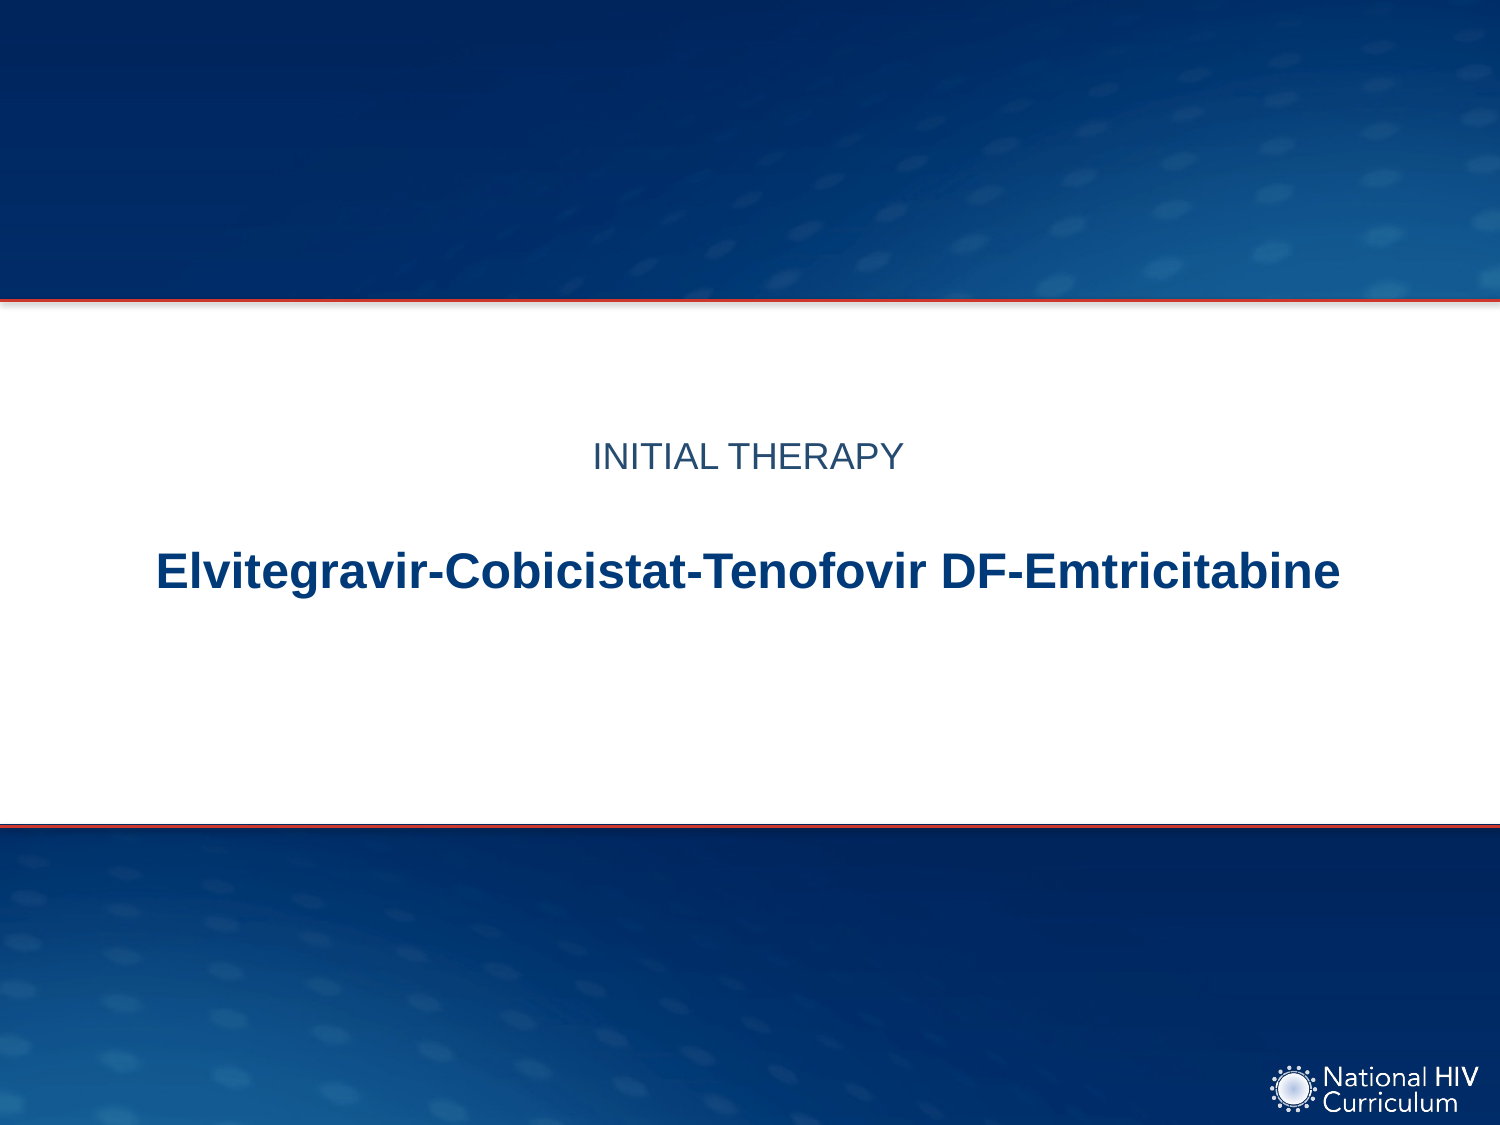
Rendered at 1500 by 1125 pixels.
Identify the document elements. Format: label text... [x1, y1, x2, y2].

list Initial Therapy [74, 417, 1424, 507]
picture [0, 0, 1500, 299]
title Elvitegravir-Cobicistat-Tenofovir DF-Emtricitabine [74, 508, 1424, 695]
picture [0, 828, 1500, 1125]
